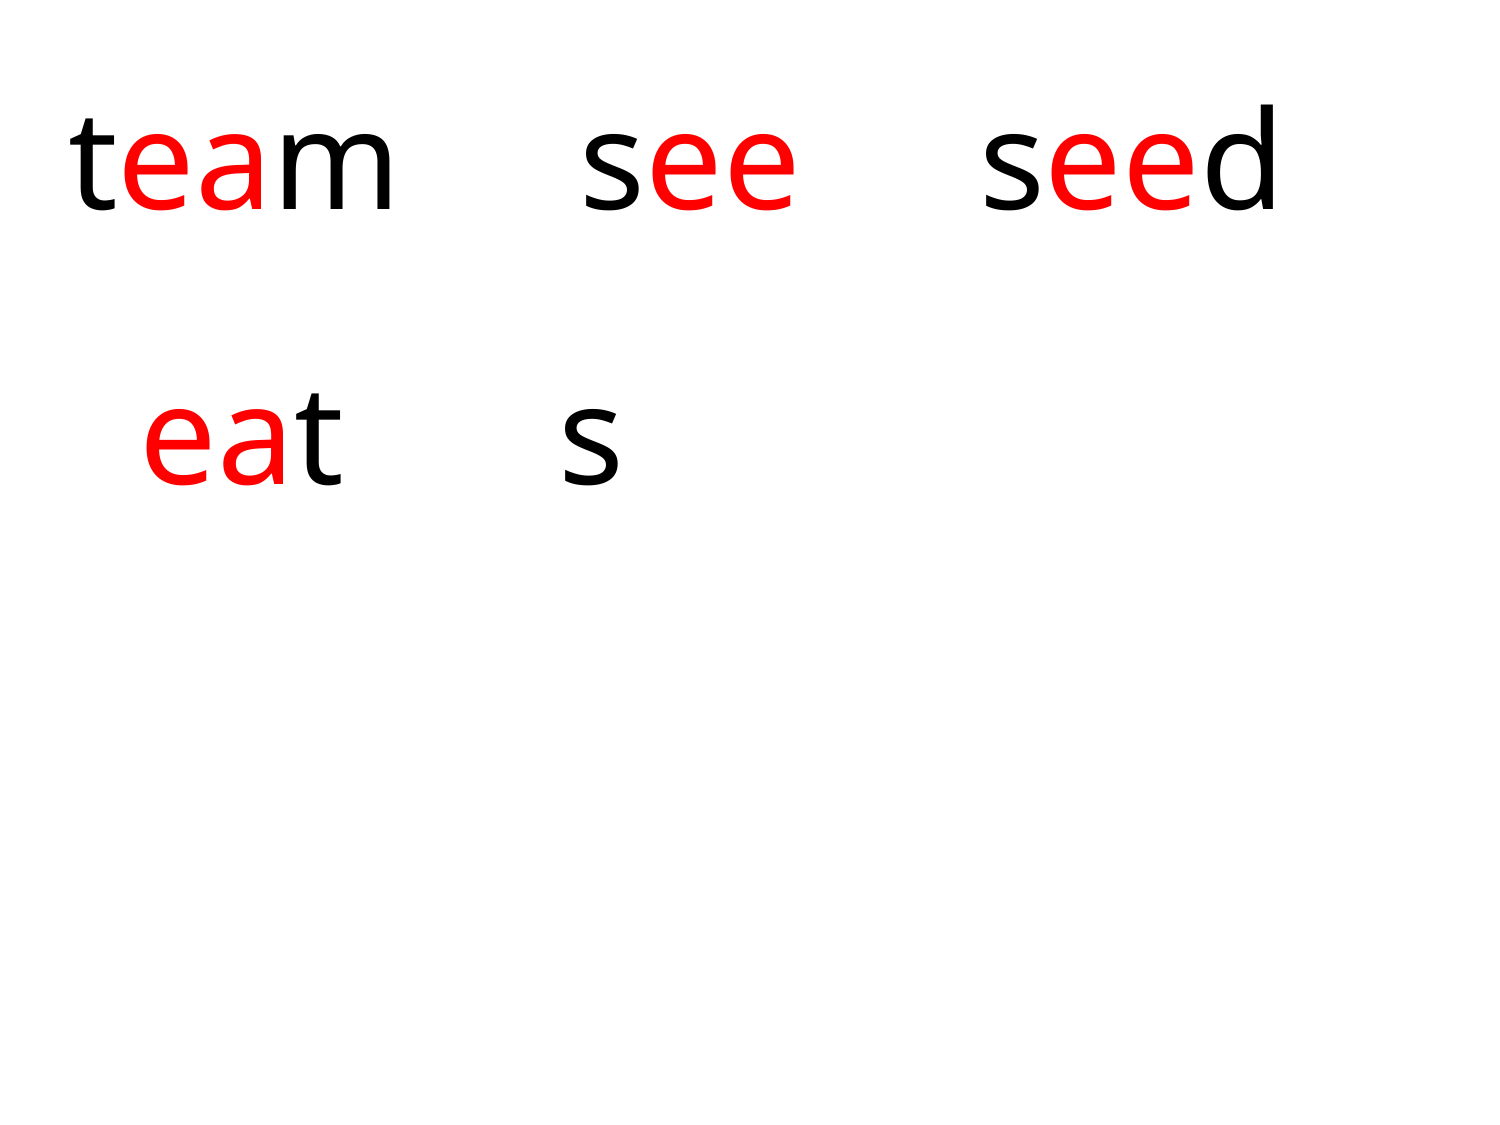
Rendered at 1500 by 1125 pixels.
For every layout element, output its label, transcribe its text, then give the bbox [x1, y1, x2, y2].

text_box team see seed eat s [17, 64, 1476, 519]
